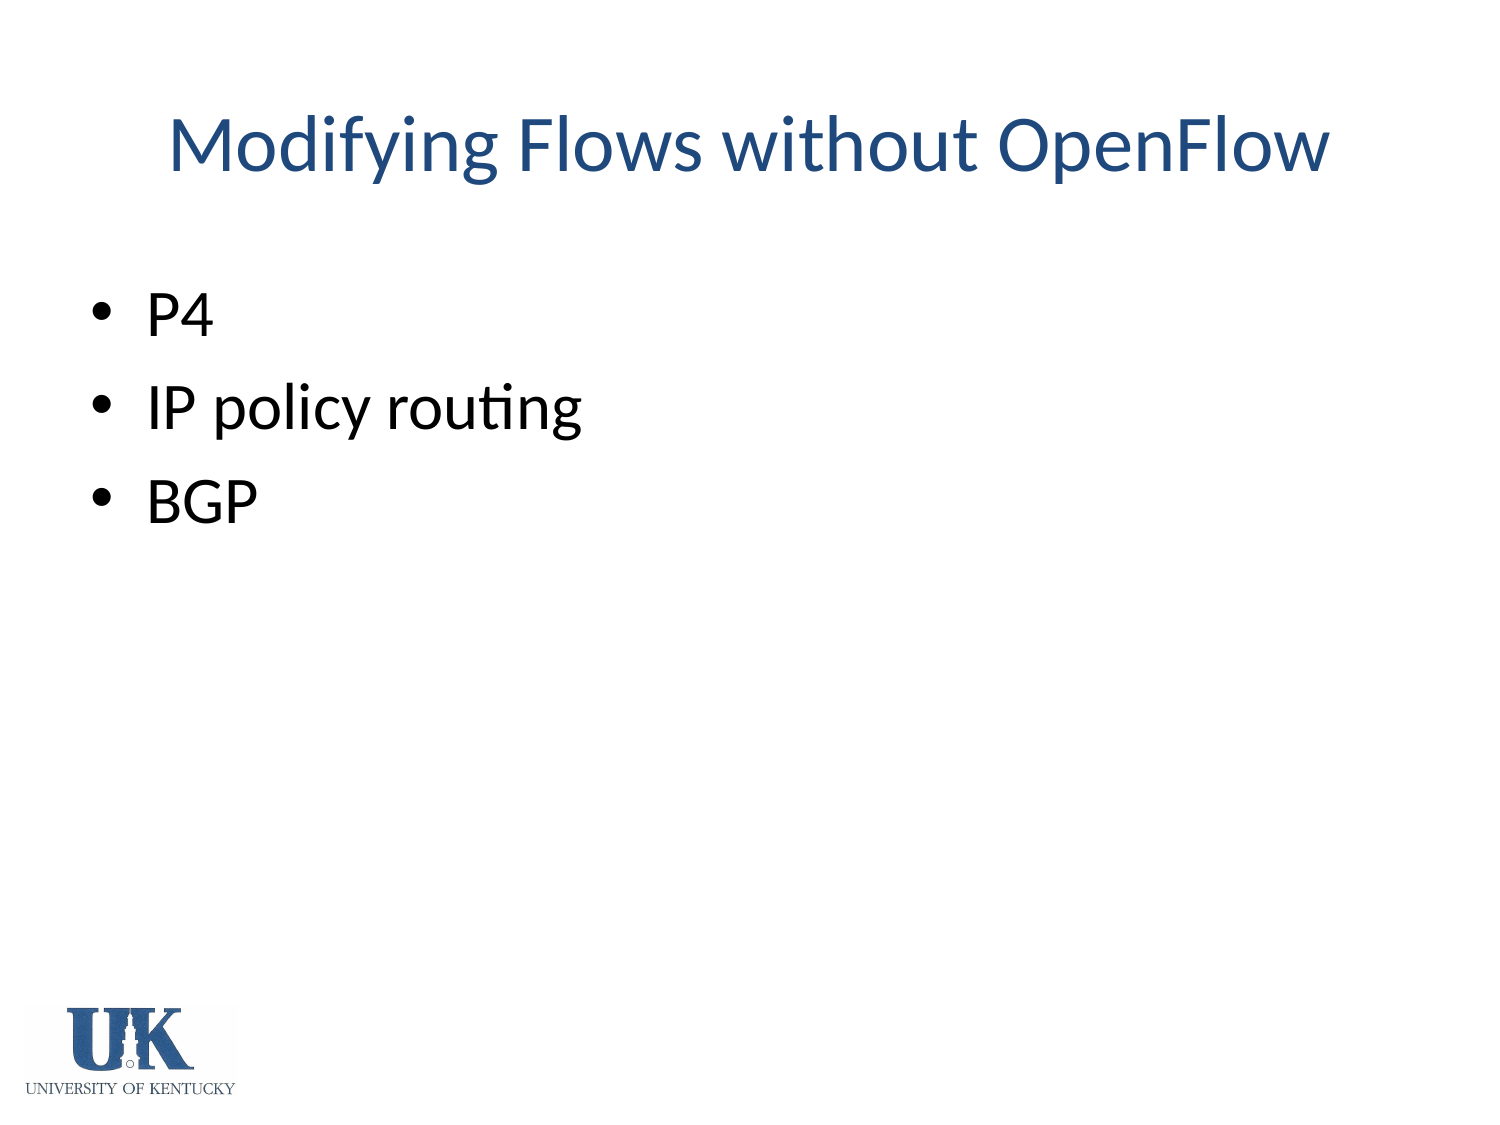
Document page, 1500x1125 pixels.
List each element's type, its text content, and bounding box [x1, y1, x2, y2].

picture [24, 1004, 238, 1097]
title Modifying Flows without OpenFlow [75, 45, 1425, 233]
list P4 IP policy routing BGP [75, 262, 1425, 1005]
